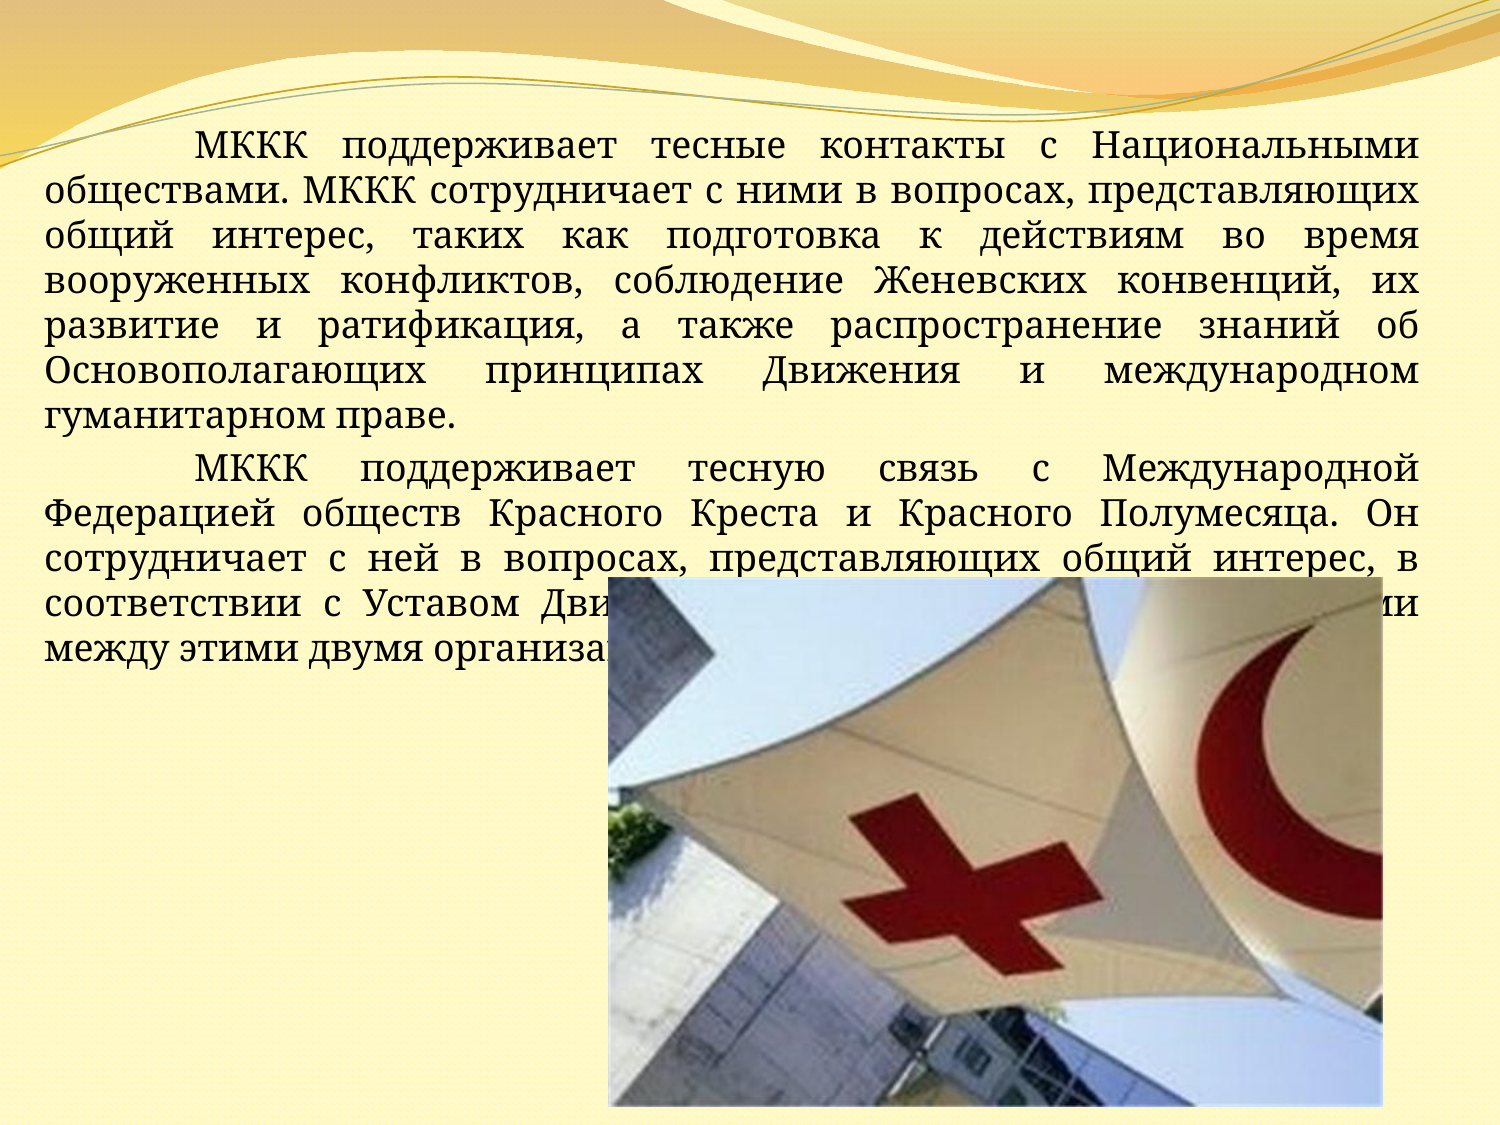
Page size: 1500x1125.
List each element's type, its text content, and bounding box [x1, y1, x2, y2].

list МККК поддерживает тесные контакты с Национальными обществами. МККК сотрудничает с ними в вопросах, представляющих общий интерес, таких как подготовка к действиям во время вооруженных конфликтов, соблюдение Женевских конвенций, их развитие и ратификация, а также распространение знаний об Основополагающих принципах Движения и международном гуманитарном праве. МККК поддерживает тесную связь с Международной Федерацией обществ Красного Креста и Красного Полумесяца. Он сотрудничает с ней в вопросах, представляющих общий интерес, в соответствии с Уставом Движения и соглашениями, заключенными между этими двумя организациями. [29, 113, 1436, 834]
picture [607, 577, 1383, 1107]
